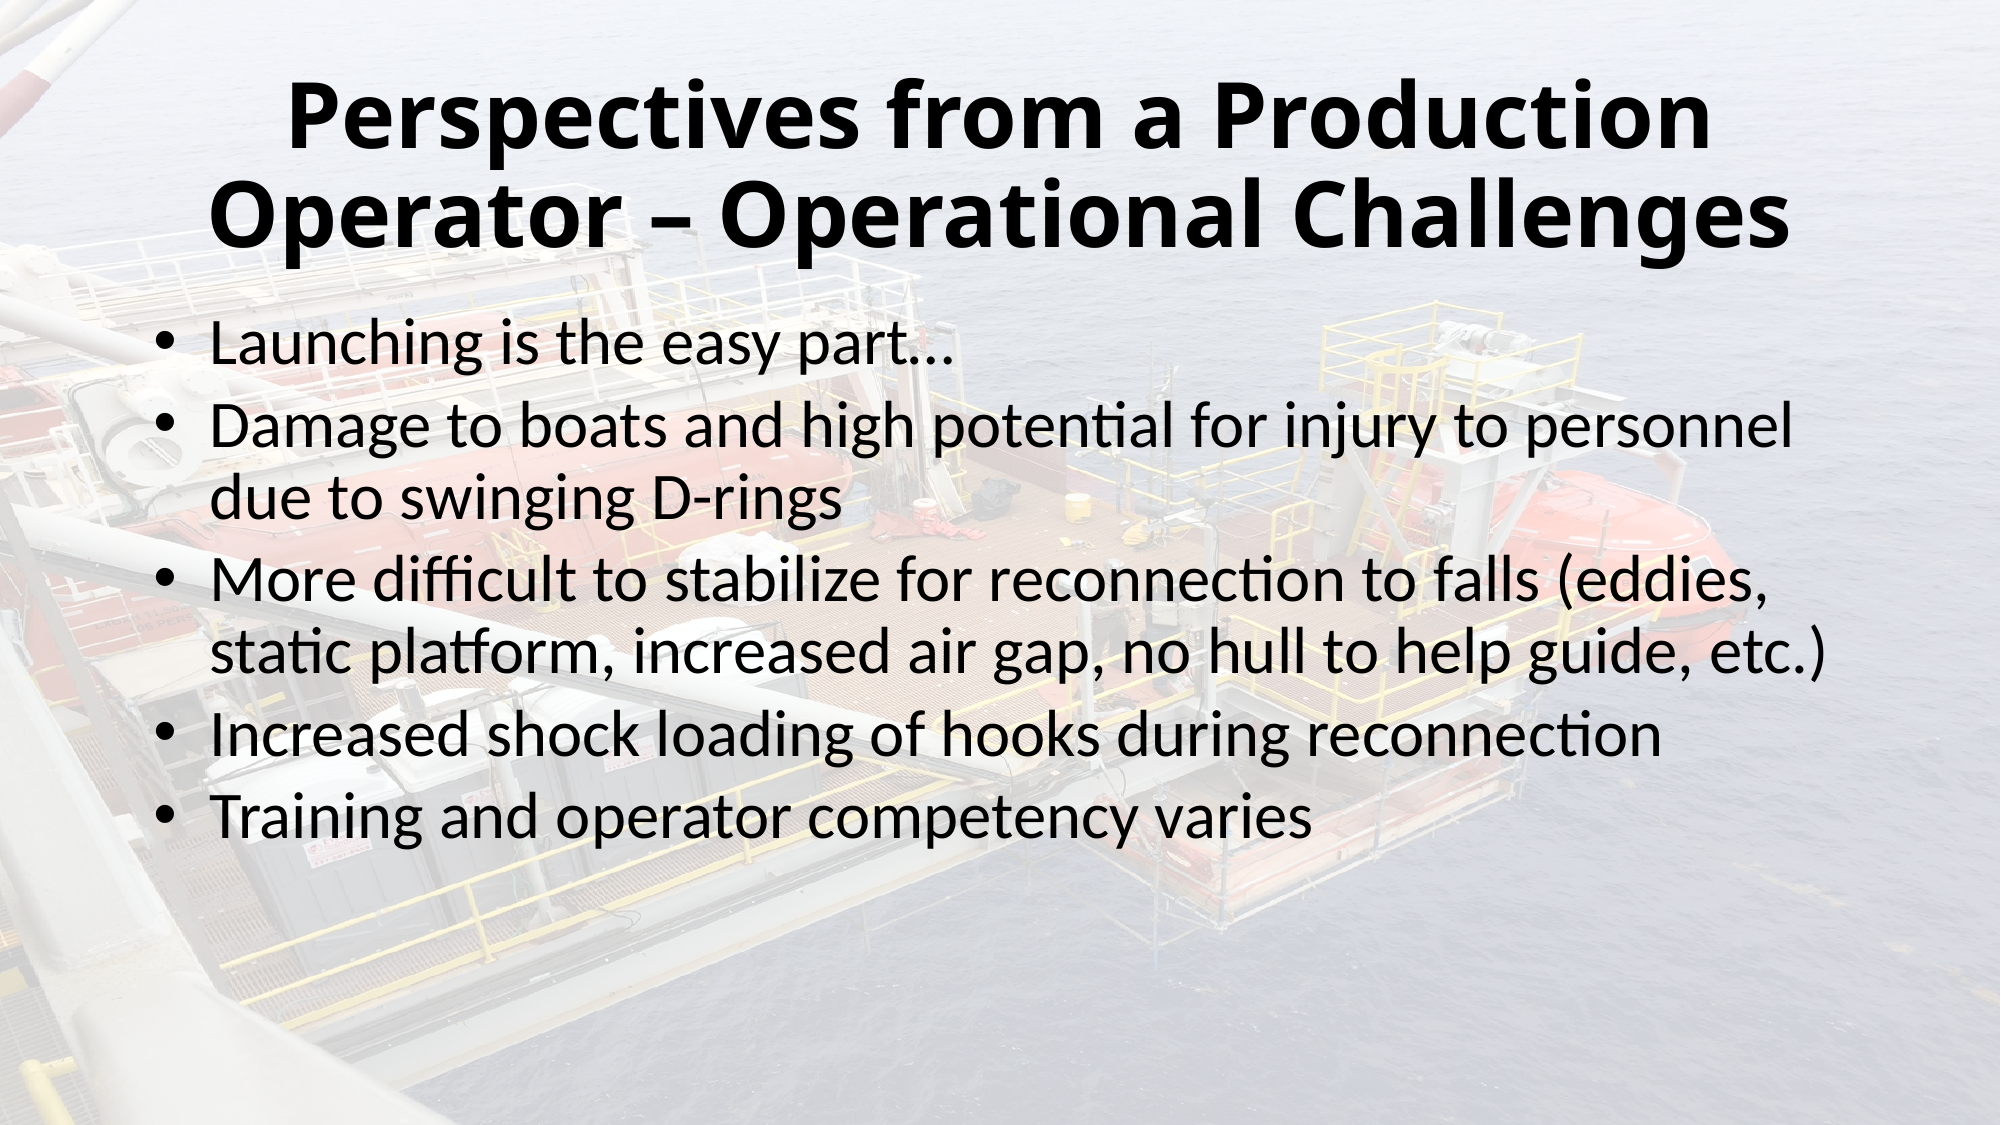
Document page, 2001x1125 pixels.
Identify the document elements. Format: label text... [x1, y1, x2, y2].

title Perspectives from a Production Operator – Operational Challenges [137, 59, 1863, 278]
list Launching is the easy part… Damage to boats and high potential for injury to personnel due to swinging D-rings More difficult to stabilize for reconnection to falls (eddies, static platform, increased air gap, no hull to help guide, etc.) Increased shock loading of hooks during reconnection Training and operator competency varies [137, 299, 1863, 1014]
